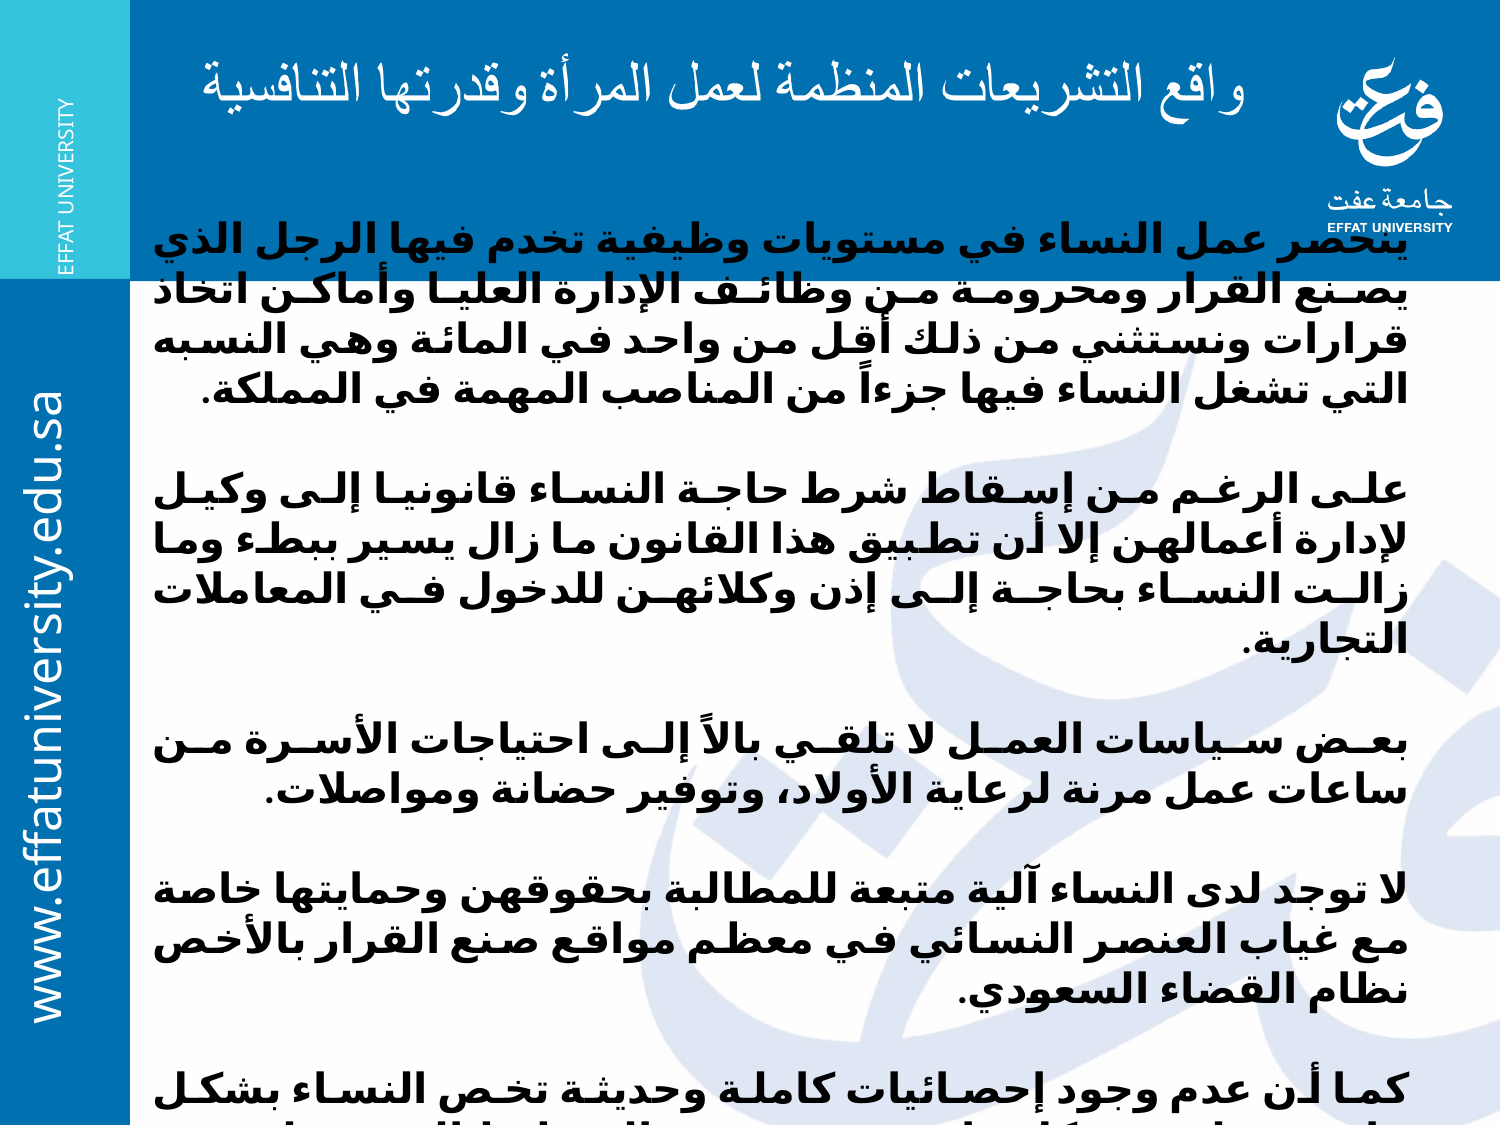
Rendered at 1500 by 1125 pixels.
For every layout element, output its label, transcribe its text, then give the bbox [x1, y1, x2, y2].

picture [130, 282, 137, 1125]
picture [1312, 46, 1466, 246]
text_box ينحصر عمل النساء في مستويات وظيفية تخدم فيها الرجل الذي يصنع القرار ومحرومة من وظائف الإدارة العليا وأماكن اتخاذ قرارات ونستثني من ذلك أقل من واحد في المائة وهي النسبه التي تشغل النساء فيها جزءاً من المناصب المهمة في المملكة. على الرغم من إسقاط شرط حاجة النساء قانونيا إلى وكيل لإدارة أعمالهن إلا أن تطبيق هذا القانون ما زال يسير ببطء وما زالت النساء بحاجة إلى إذن وكلائهن للدخول في المعاملات التجارية. بعض سياسات العمل لا تلقي بالاً إلى احتياجات الأسرة من ساعات عمل مرنة لرعاية الأولاد، وتوفير حضانة ومواصلات. لا توجد لدى النساء آلية متبعة للمطالبة بحقوقهن وحمايتها خاصة مع غياب العنصر النسائي في معظم مواقع صنع القرار بالأخص نظام القضاء السعودي. كما أن عدم وجود إحصائيات كاملة وحديثة تخص النساء بشكل عام، وعملهن بشكل خاص، يعوق جهود التخطيط المستقبلية. [137, 275, 1500, 1125]
picture [148, 0, 1281, 163]
